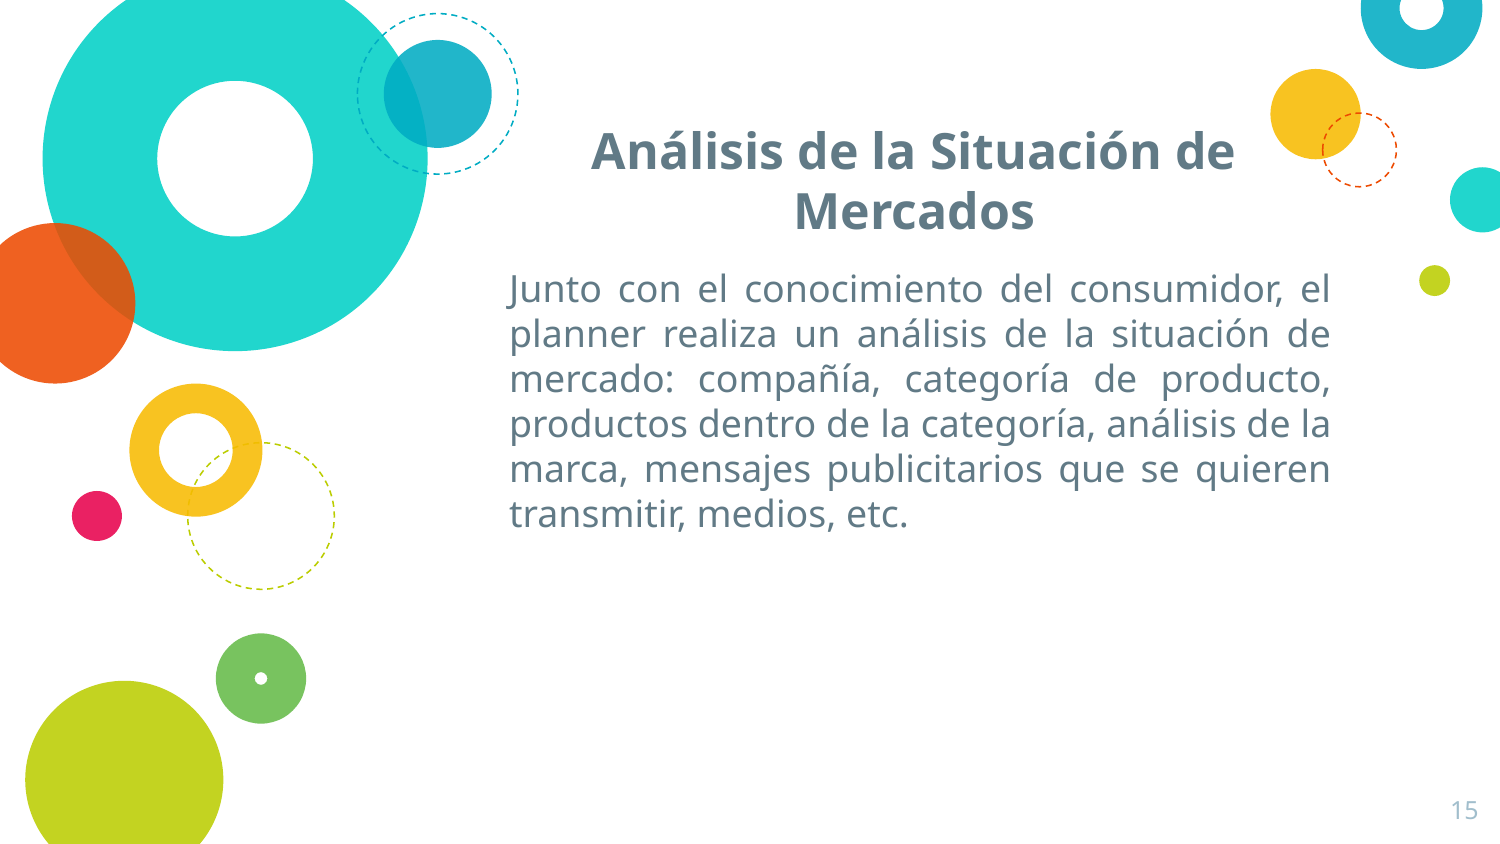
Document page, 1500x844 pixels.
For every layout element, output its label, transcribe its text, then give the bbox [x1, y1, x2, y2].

list Junto con el conocimiento del consumidor, el planner realiza un análisis de la situación de mercado: compañía, categoría de producto, productos dentro de la categoría, análisis de la marca, mensajes publicitarios que se quieren transmitir, medios, etc. [481, 250, 1347, 708]
slide_number 15 [1416, 779, 1494, 844]
title Análisis de la Situación de Mercados [481, 149, 1347, 250]
